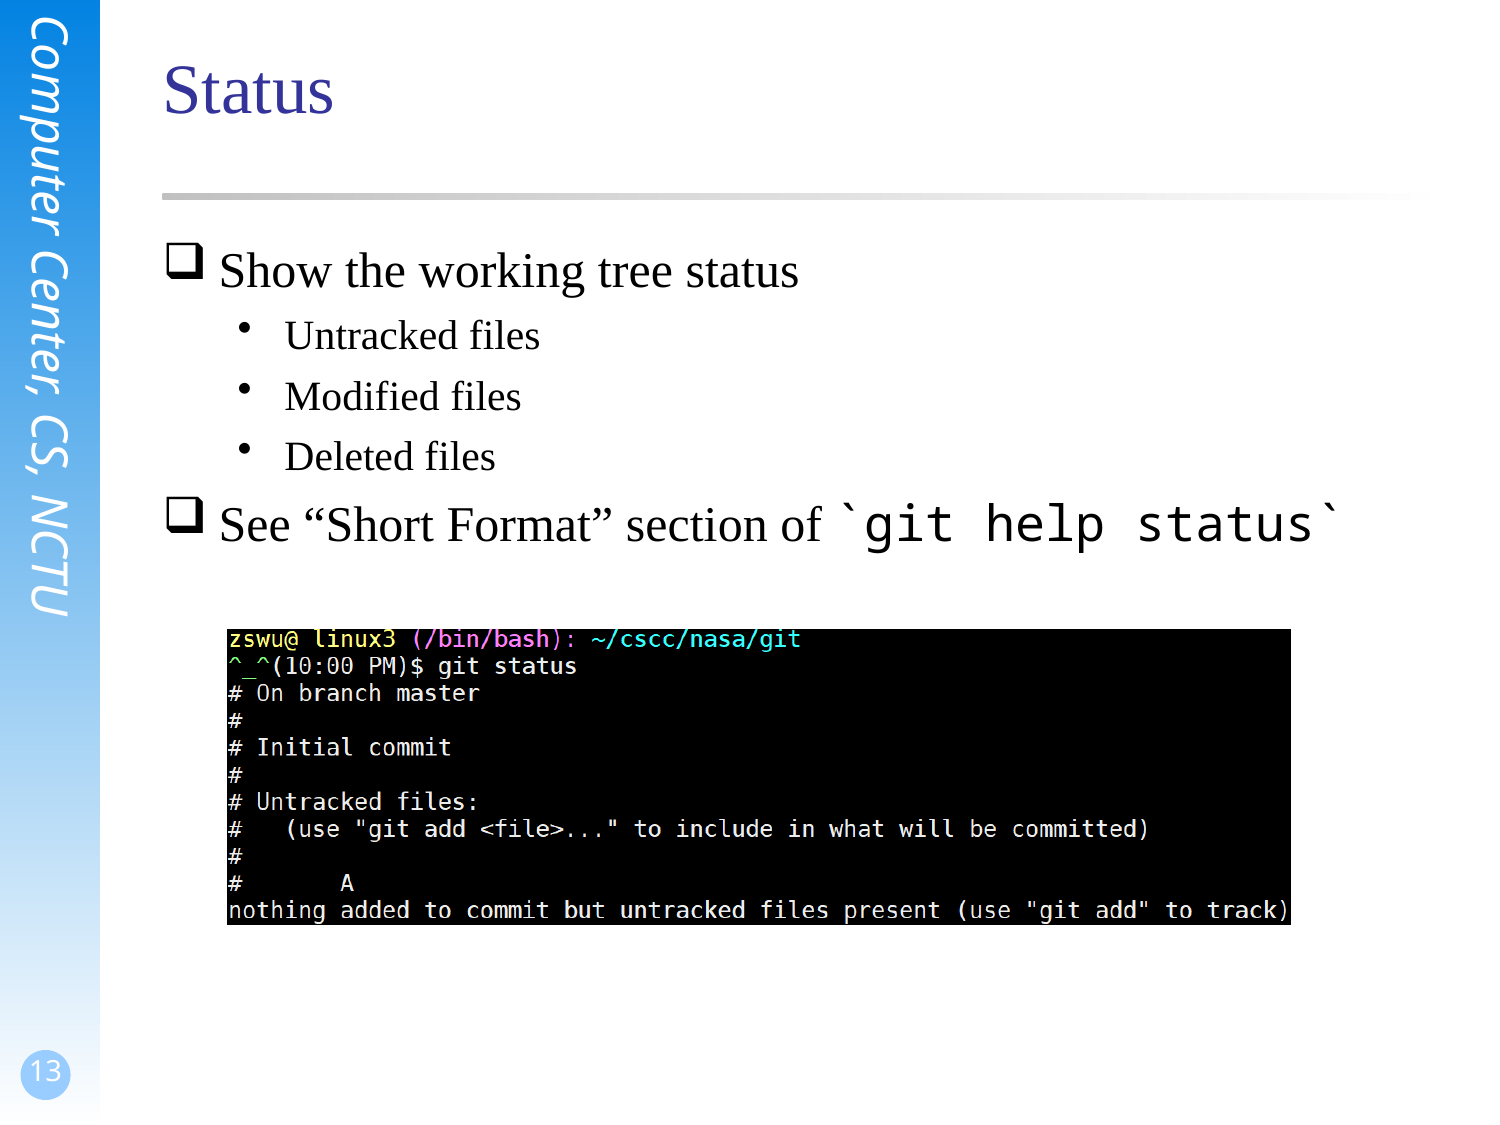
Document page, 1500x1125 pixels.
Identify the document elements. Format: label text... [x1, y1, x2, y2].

list Show the working tree status Untracked files Modified files Deleted files See “Short Format” section of `git help status` [162, 237, 1438, 1000]
title Status [162, 42, 1438, 231]
picture [224, 629, 1291, 926]
